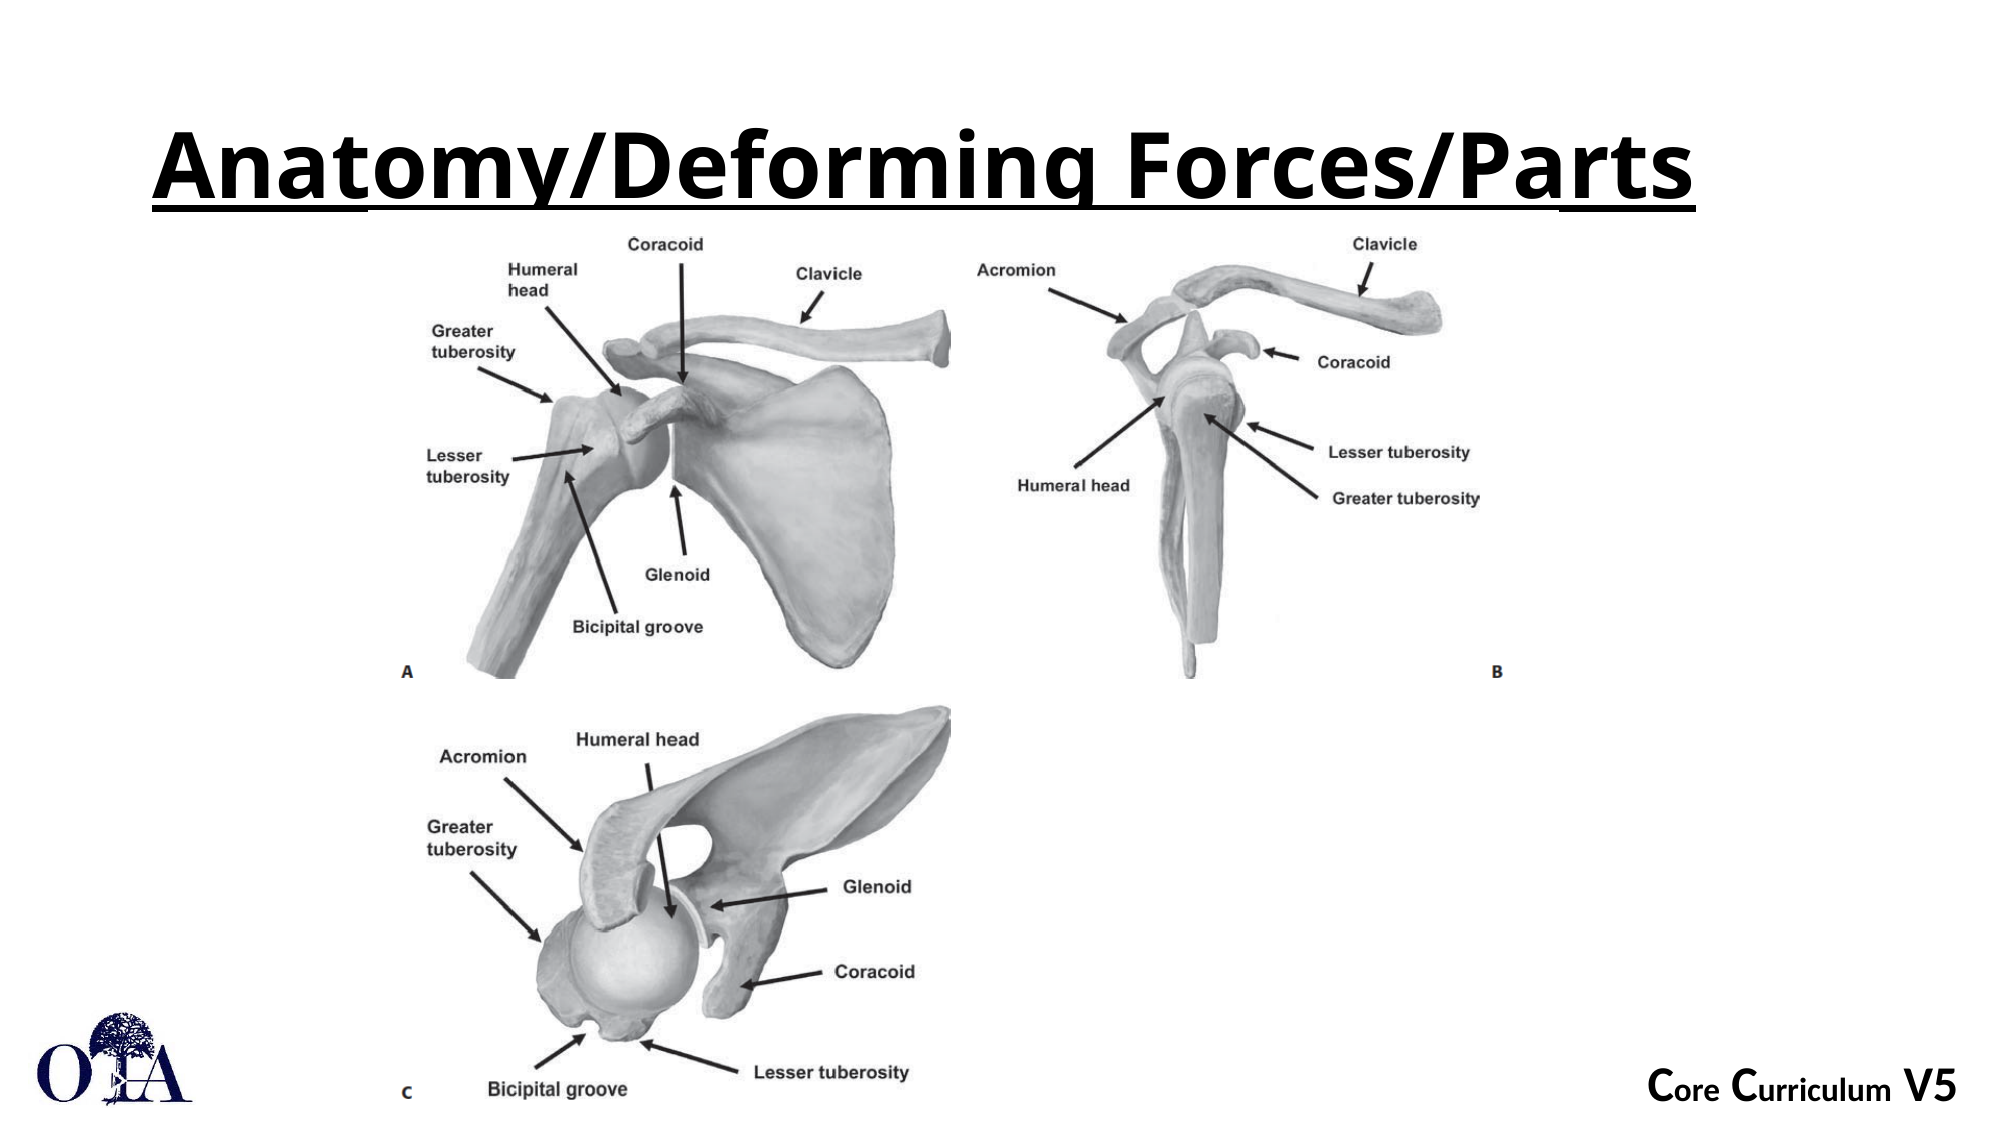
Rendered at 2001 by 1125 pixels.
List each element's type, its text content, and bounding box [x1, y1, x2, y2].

picture [368, 210, 1559, 1125]
title Anatomy/Deforming Forces/Parts [137, 59, 1863, 278]
picture [28, 1010, 200, 1108]
